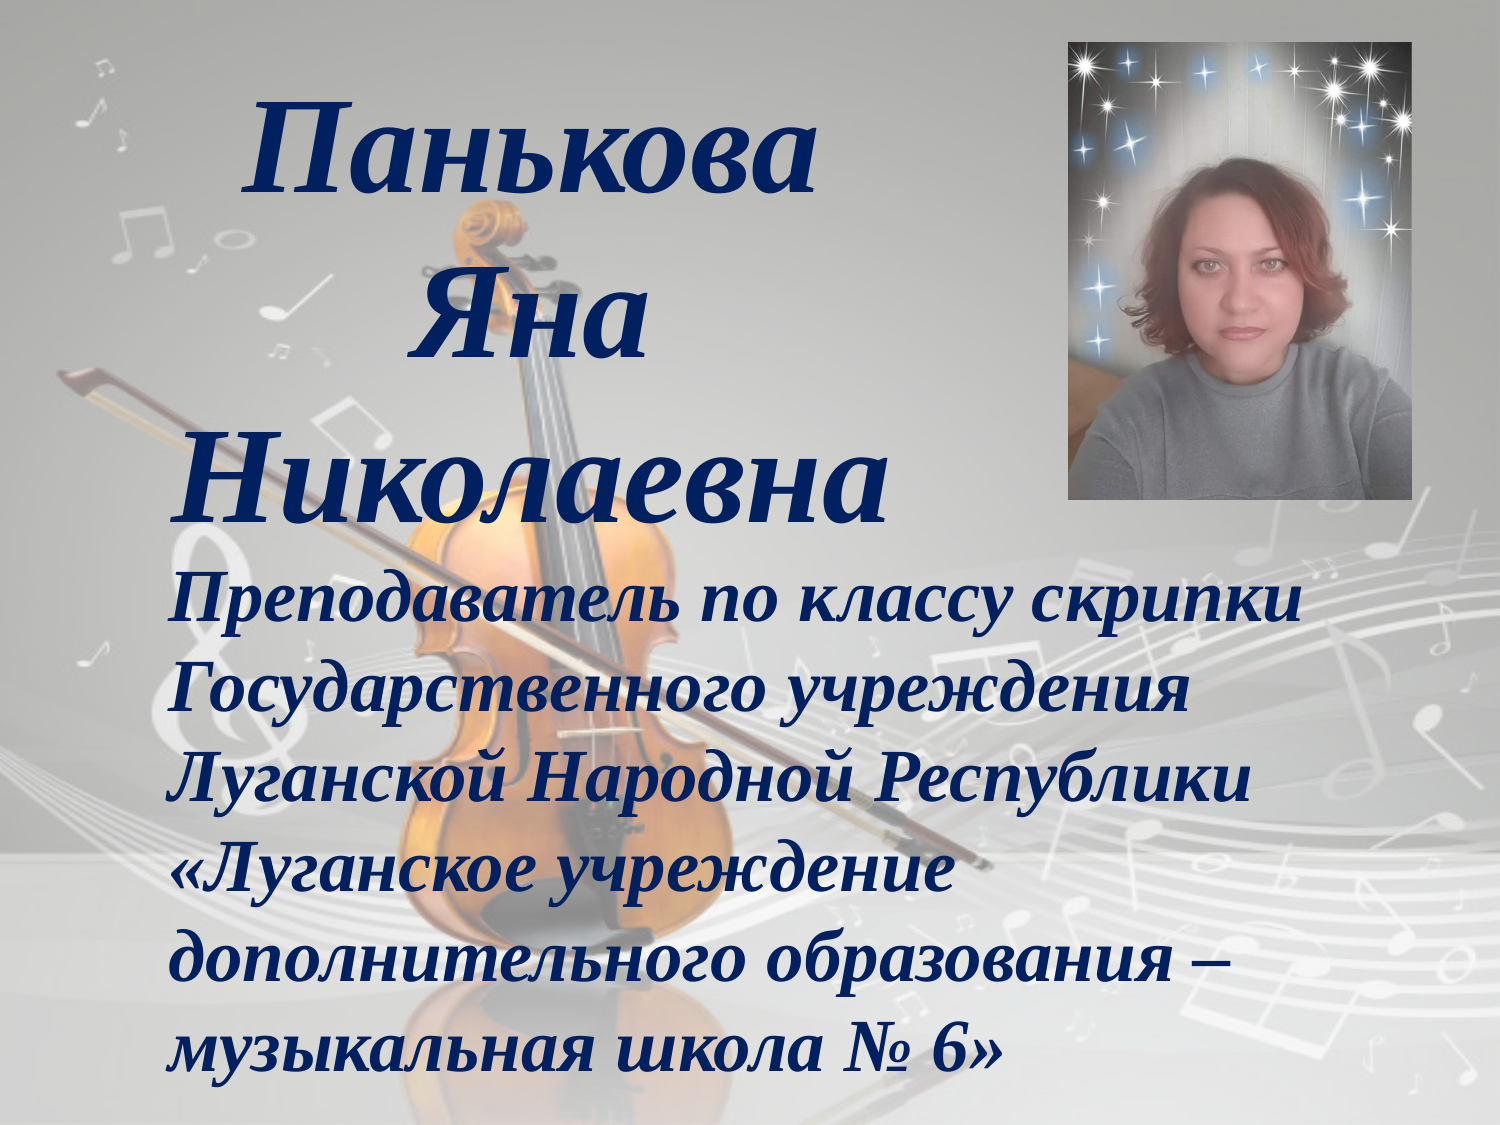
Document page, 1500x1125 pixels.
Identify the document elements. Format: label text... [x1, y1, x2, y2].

text_box Преподаватель по классу скрипки Государственного учреждения Луганской Народной Республики «Луганское учреждение дополнительного образования – музыкальная школа № 6» [153, 538, 1376, 1094]
text_box Панькова Яна Николаевна [112, 47, 951, 558]
picture [1068, 42, 1412, 500]
